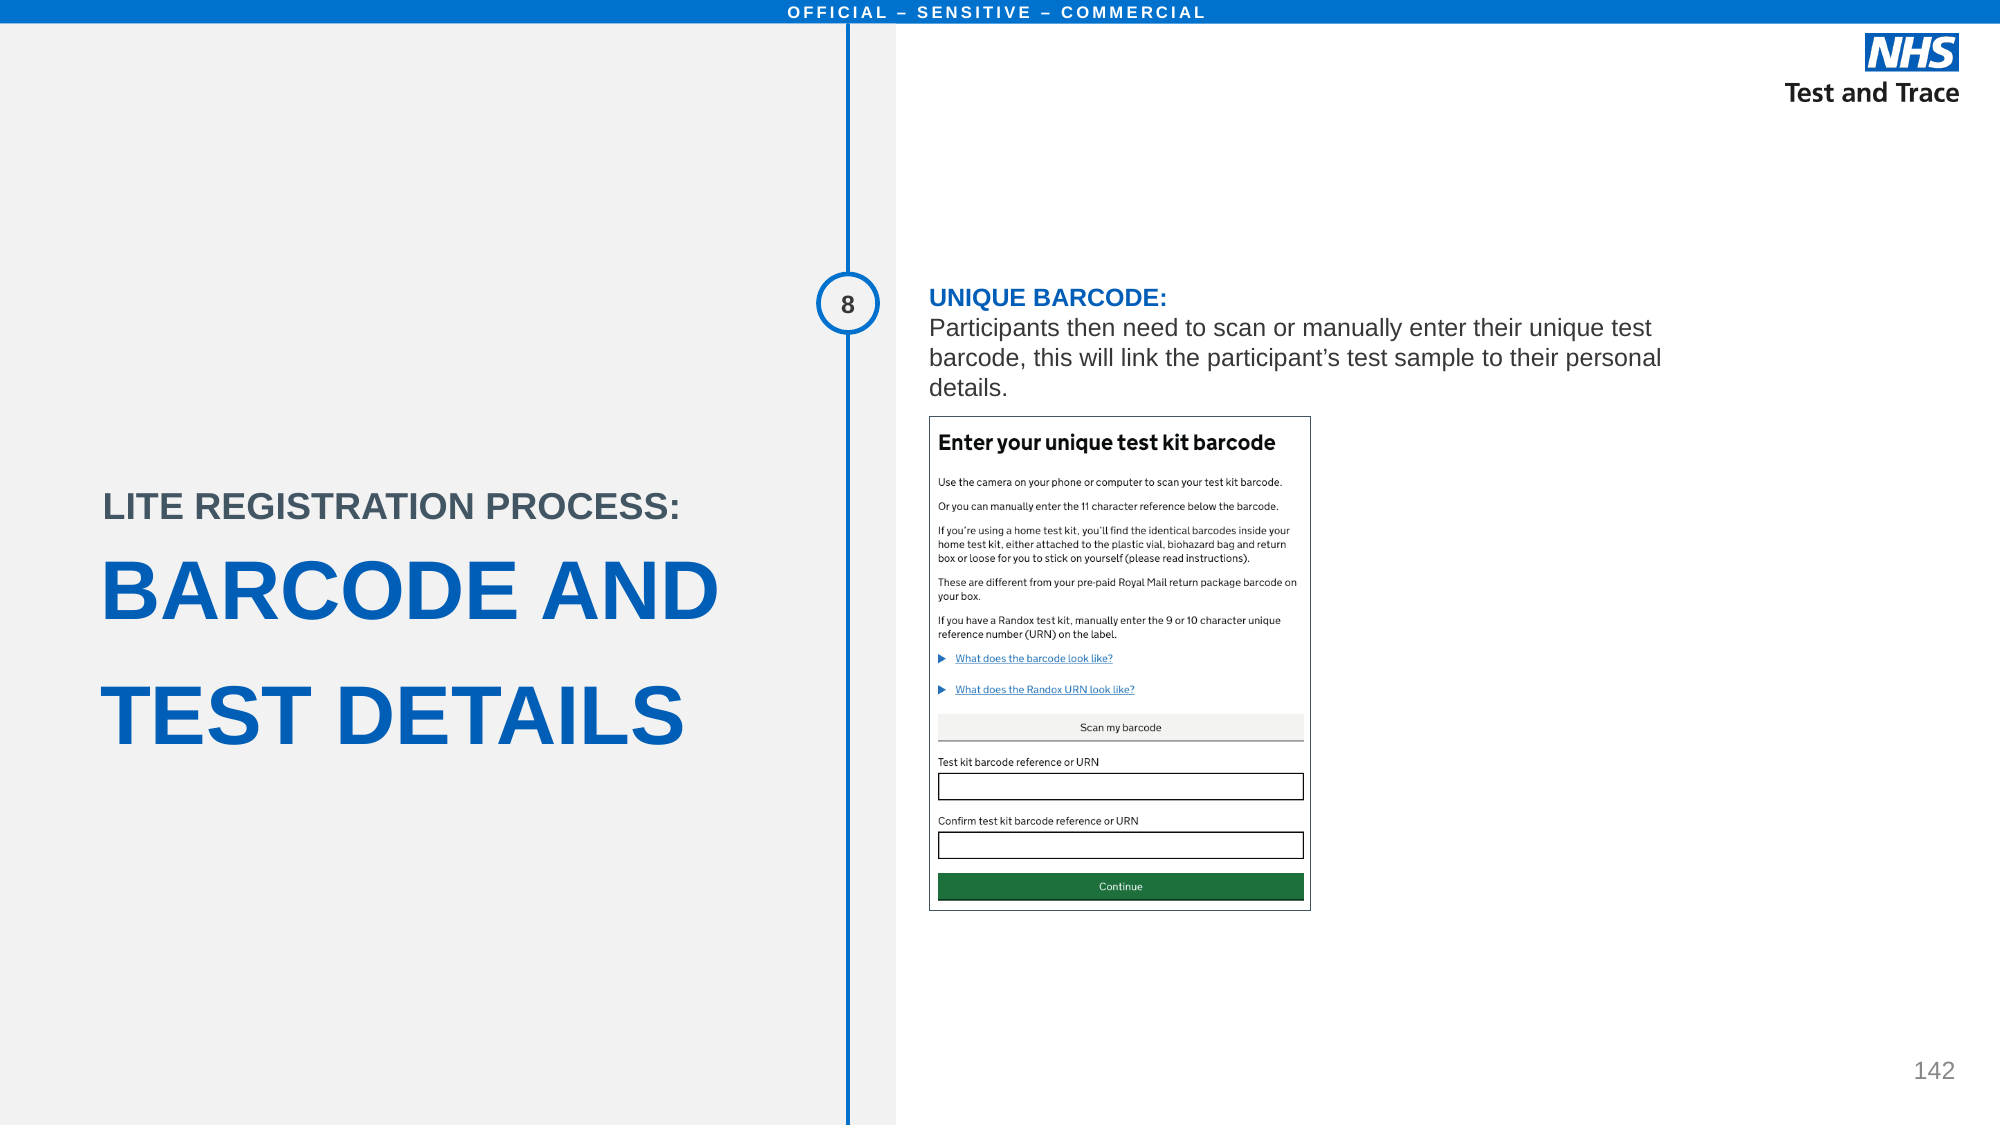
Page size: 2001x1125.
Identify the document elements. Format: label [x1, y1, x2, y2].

picture [928, 416, 1311, 912]
text_box [928, 273, 1765, 403]
text_box [77, 451, 708, 534]
picture [1785, 33, 1959, 102]
title [0, 0, 897, 1125]
text_box [817, 25, 879, 1125]
